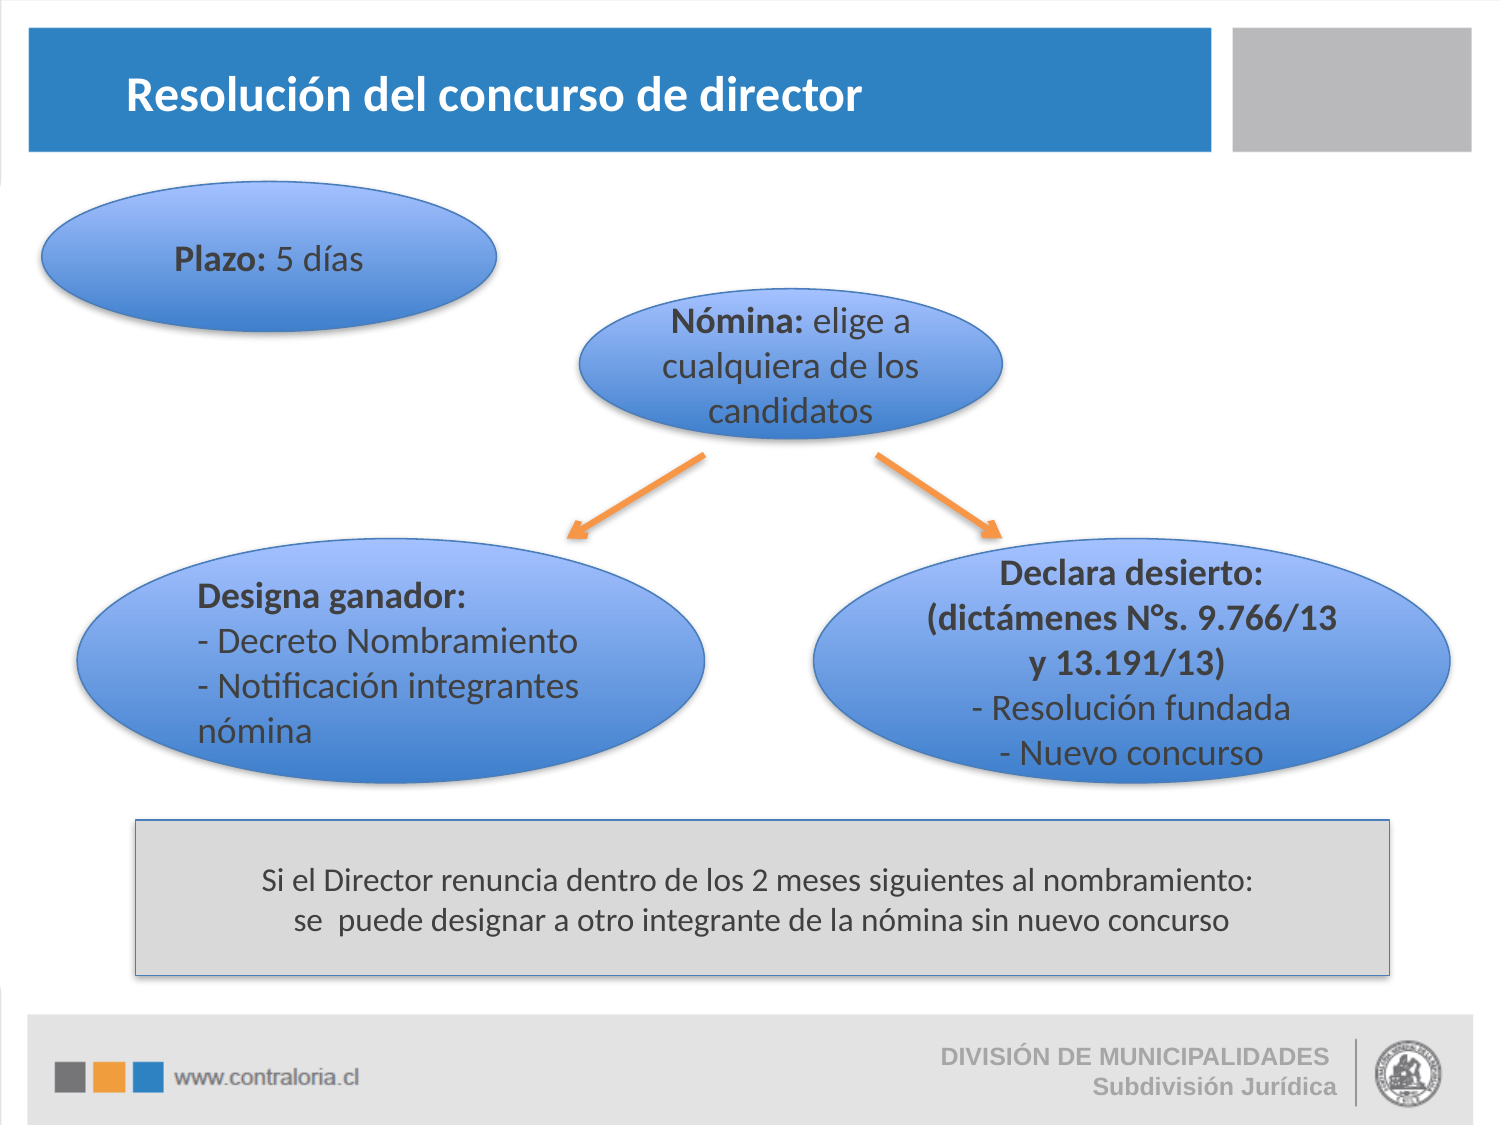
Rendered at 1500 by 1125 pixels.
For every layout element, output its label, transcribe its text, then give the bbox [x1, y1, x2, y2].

text_box Resolución del concurso de director [111, 54, 891, 130]
text_box Declara desierto: (dictámenes N°s. 9.766/13 y 13.191/13) - Resolución fundada - Nuevo concurso [812, 537, 1451, 784]
picture [0, 0, 1500, 1125]
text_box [876, 454, 1003, 539]
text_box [566, 454, 705, 539]
text_box Nómina: elige a cualquiera de los candidatos [578, 287, 1004, 440]
text_box Plazo: 5 días [40, 180, 498, 333]
text_box DIVISIÓN DE MUNICIPALIDADES Subdivisión Jurídica [290, 1032, 1353, 1125]
text_box [0, 162, 1487, 1011]
text_box Si el Director renuncia dentro de los 2 meses siguientes al nombramiento: se puede designar a otro integrante de la nómina sin nuevo concurso [135, 819, 1390, 976]
text_box Designa ganador: - Decreto Nombramiento - Notificación integrantes nómina [76, 537, 706, 784]
